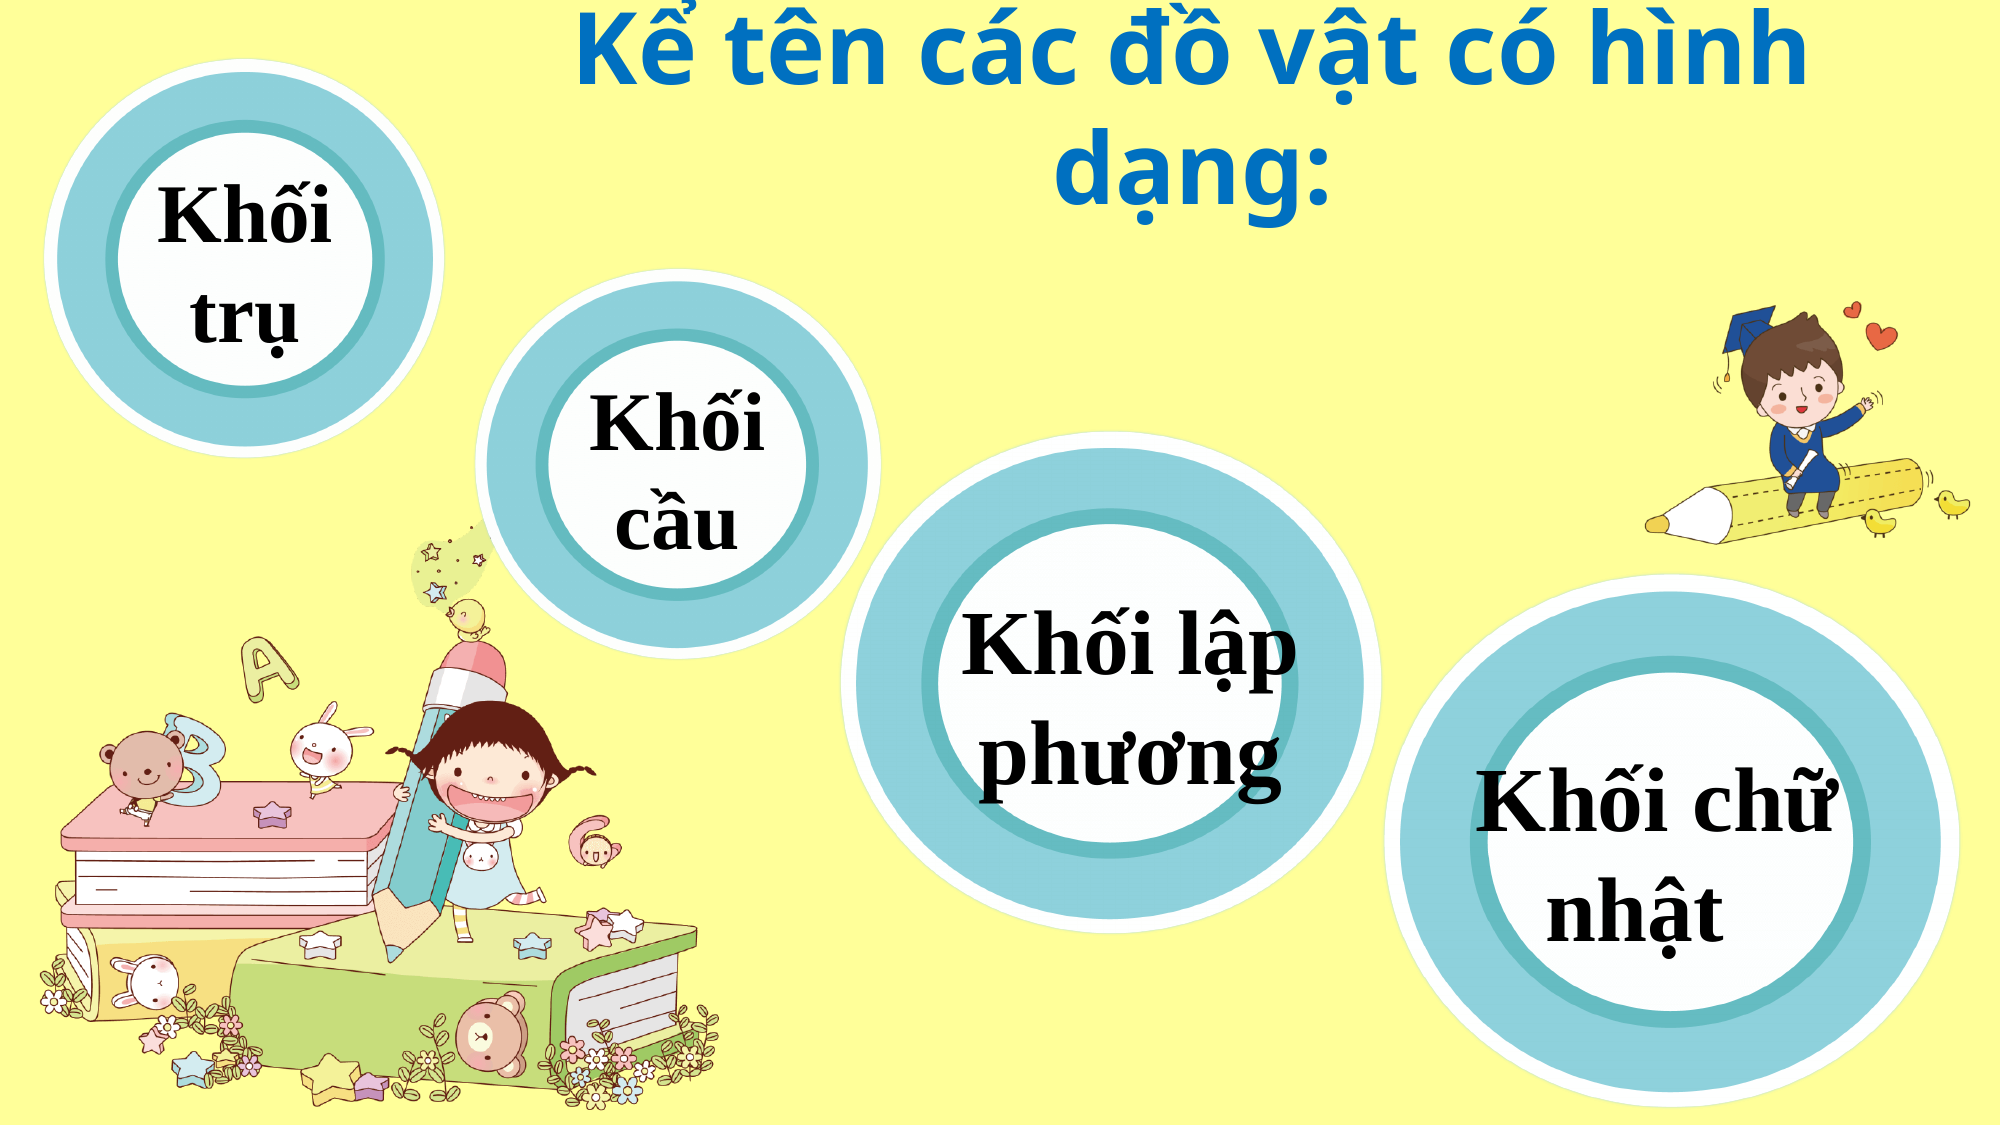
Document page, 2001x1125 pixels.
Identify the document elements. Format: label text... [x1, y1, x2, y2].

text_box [30, 49, 460, 471]
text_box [1360, 561, 1979, 1125]
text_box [819, 419, 1400, 950]
picture [1620, 257, 1979, 561]
text_box Kể tên các đồ vật có hình dạng: [460, 56, 1980, 153]
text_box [459, 259, 895, 672]
picture [21, 465, 736, 1125]
